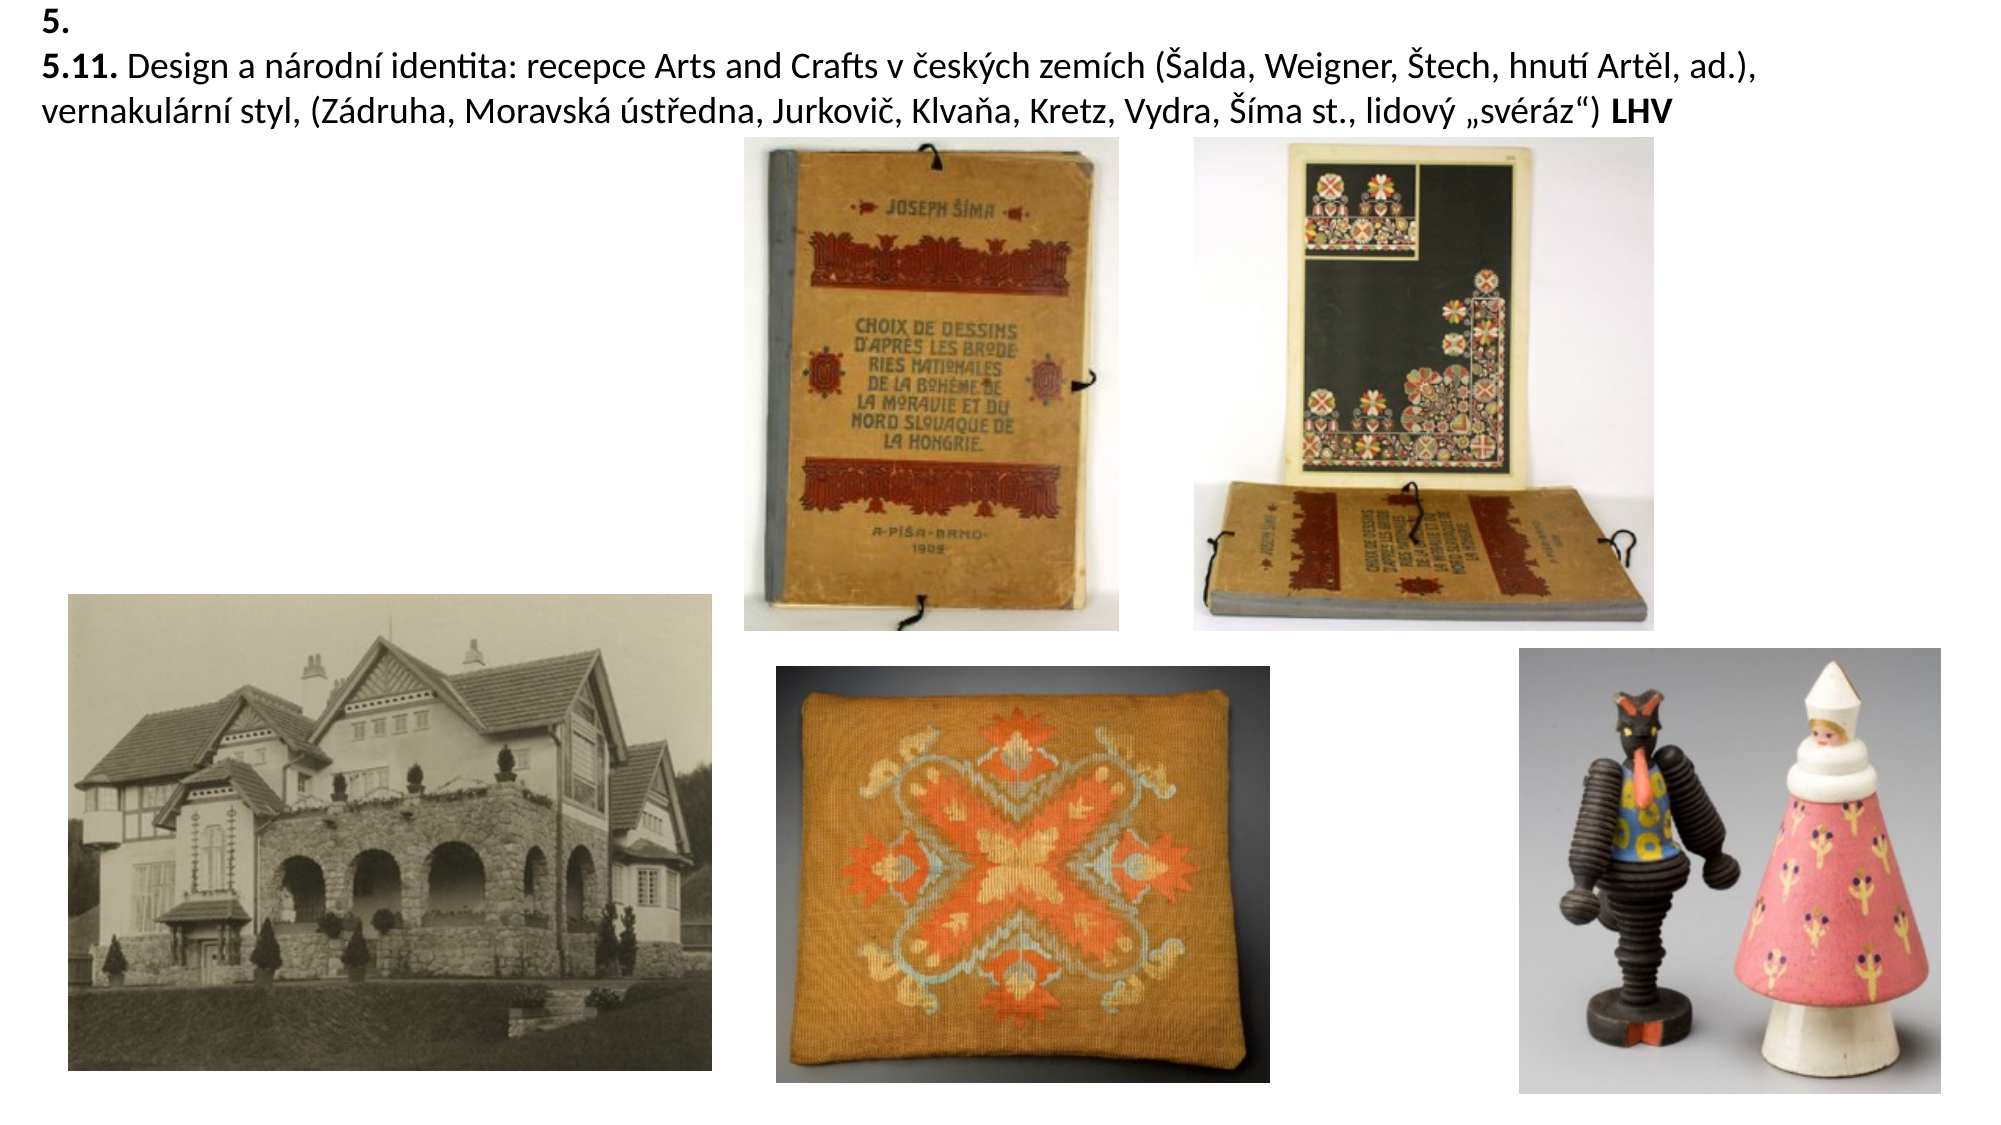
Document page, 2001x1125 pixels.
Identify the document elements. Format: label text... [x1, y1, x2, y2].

picture [68, 594, 712, 1071]
text_box 5. 5.11. Design a národní identita: recepce Arts and Crafts v českých zemích (Šalda, Weigner, Štech, hnutí Artěl, ad.), vernakulární styl, (Zádruha, Moravská ústředna, Jurkovič, Klvaňa, Kretz, Vydra, Šíma st., lidový „svéráz“) LHV [26, 0, 1931, 139]
picture [744, 137, 1119, 631]
picture [1519, 647, 1941, 1094]
picture [1194, 137, 1654, 631]
picture [776, 666, 1270, 1083]
